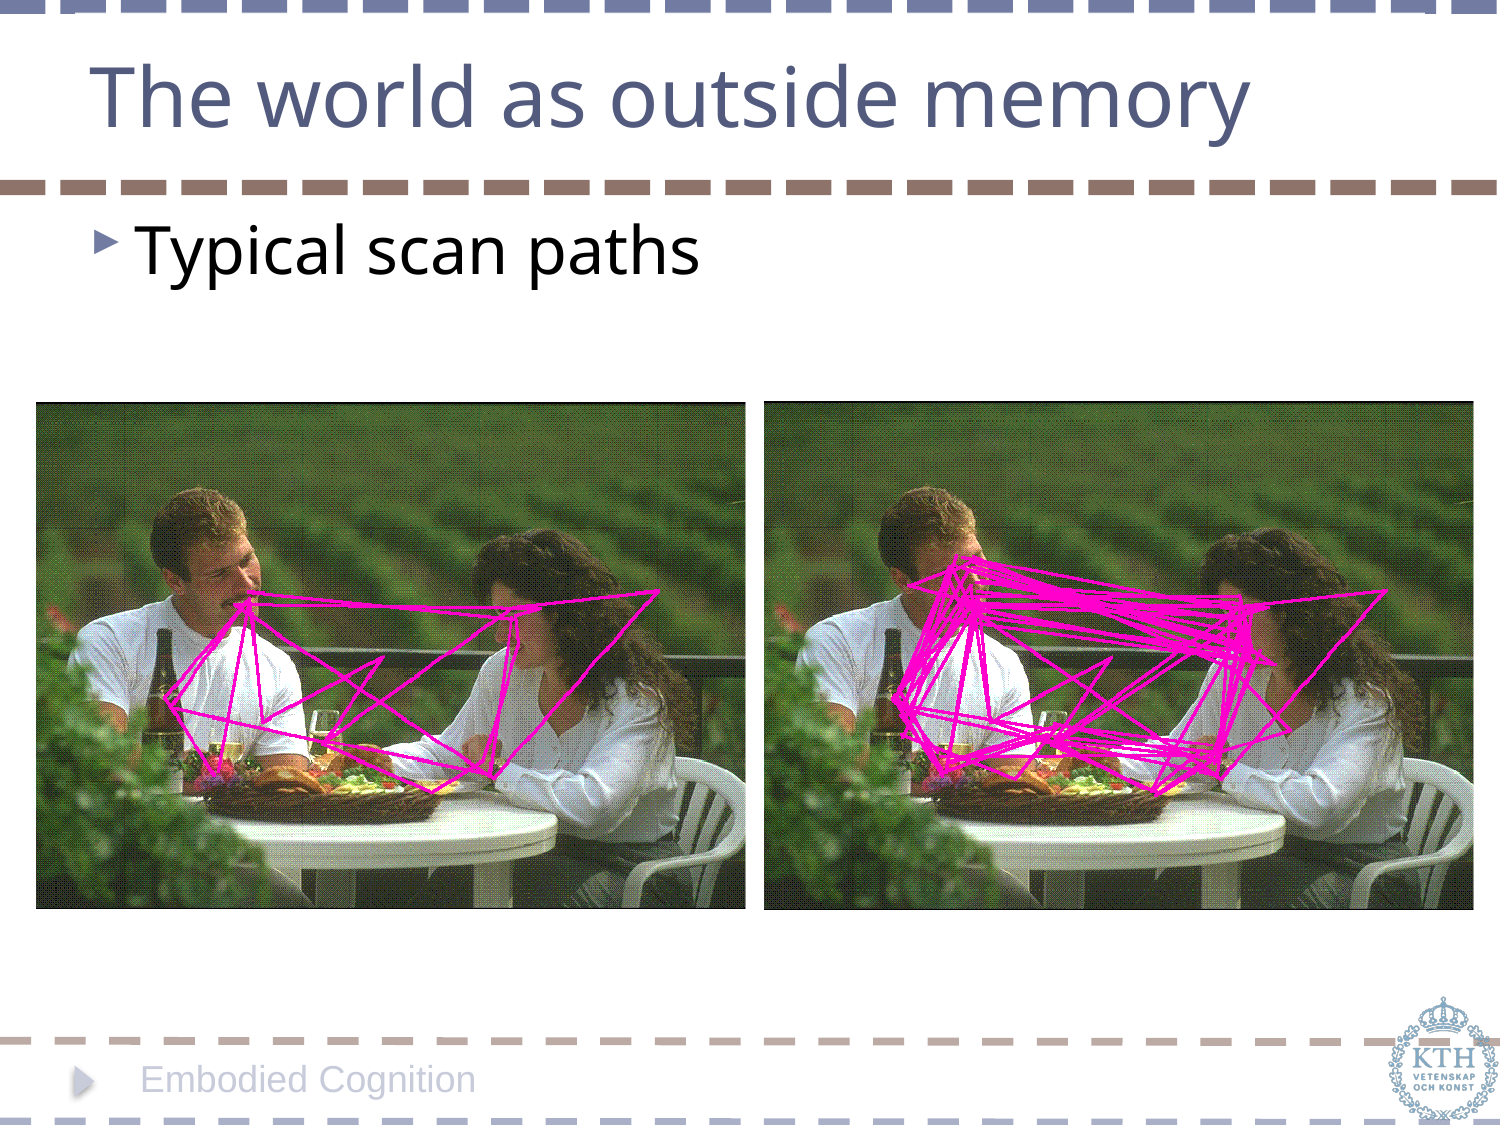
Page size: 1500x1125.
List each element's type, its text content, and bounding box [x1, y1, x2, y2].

picture [1387, 995, 1500, 1122]
picture [764, 389, 1474, 922]
list Typical scan paths [75, 200, 1425, 1010]
picture [35, 389, 746, 922]
title The world as outside memory [75, 12, 1425, 175]
